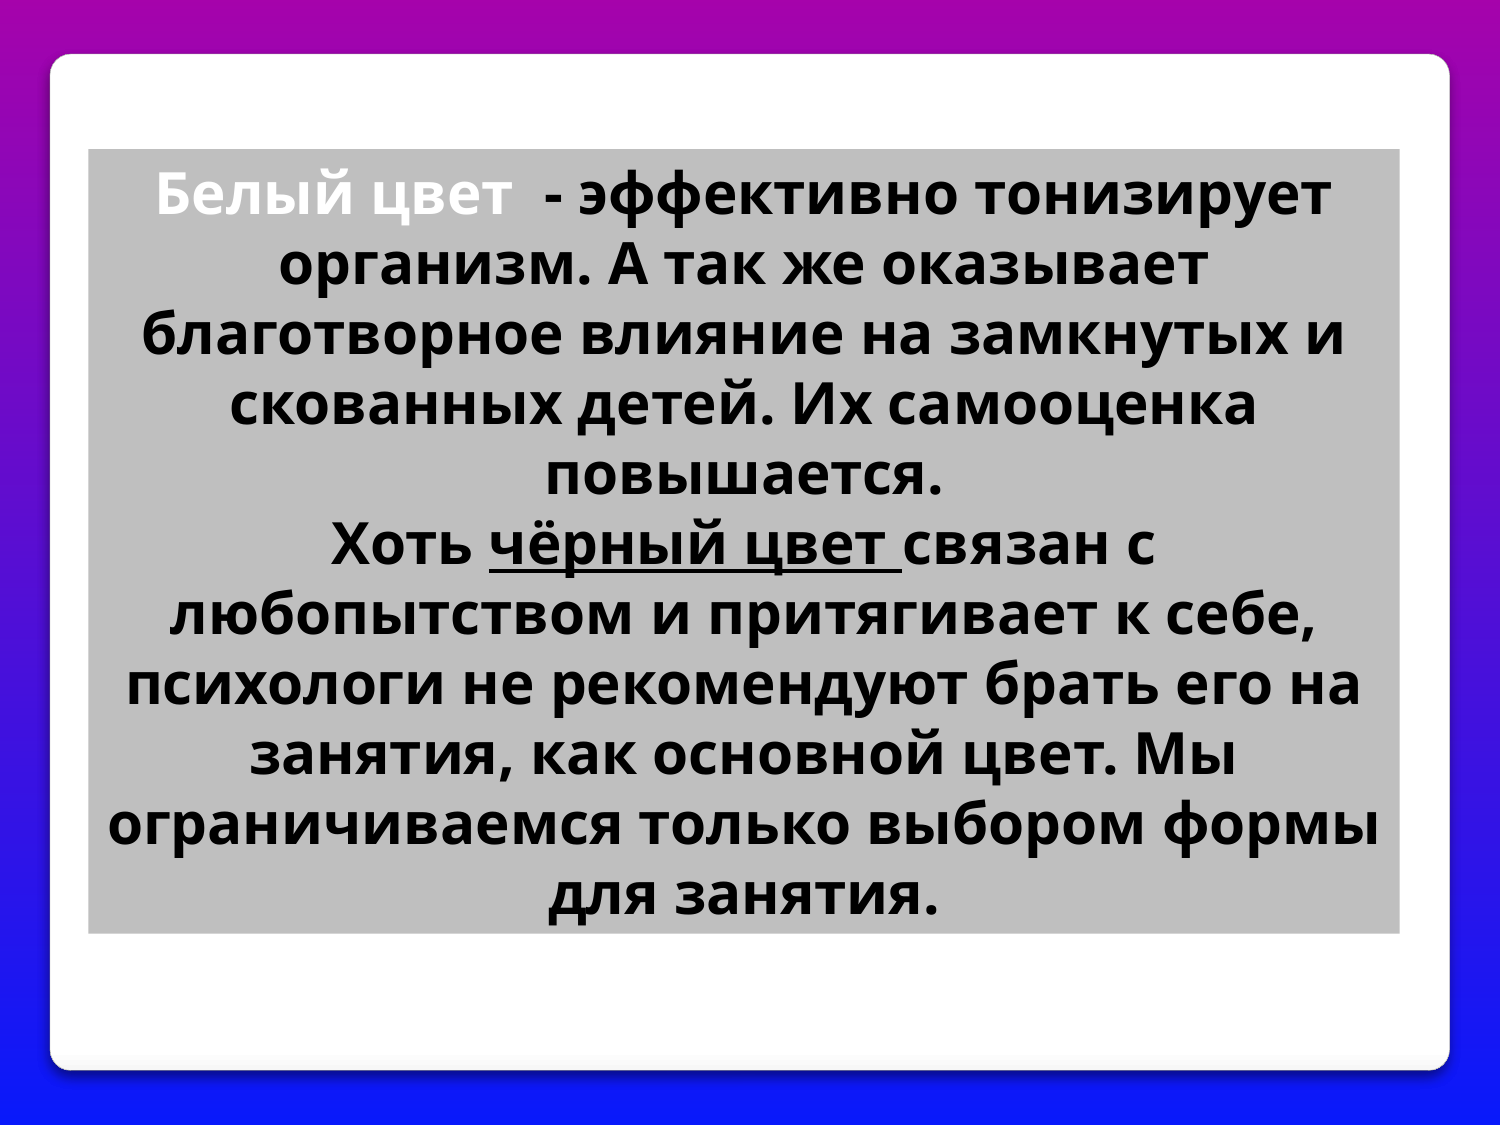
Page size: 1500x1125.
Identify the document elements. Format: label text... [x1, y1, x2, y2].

text_box Белый цвет - эффективно тонизирует организм. А так же оказывает благотворное влияние на замкнутых и скованных детей. Их самооценка повышается. Хоть чёрный цвет связан с любопытством и притягивает к себе, психологи не рекомендуют брать его на занятия, как основной цвет. Мы ограничиваемся только выбором формы для занятия. [88, 149, 1400, 934]
